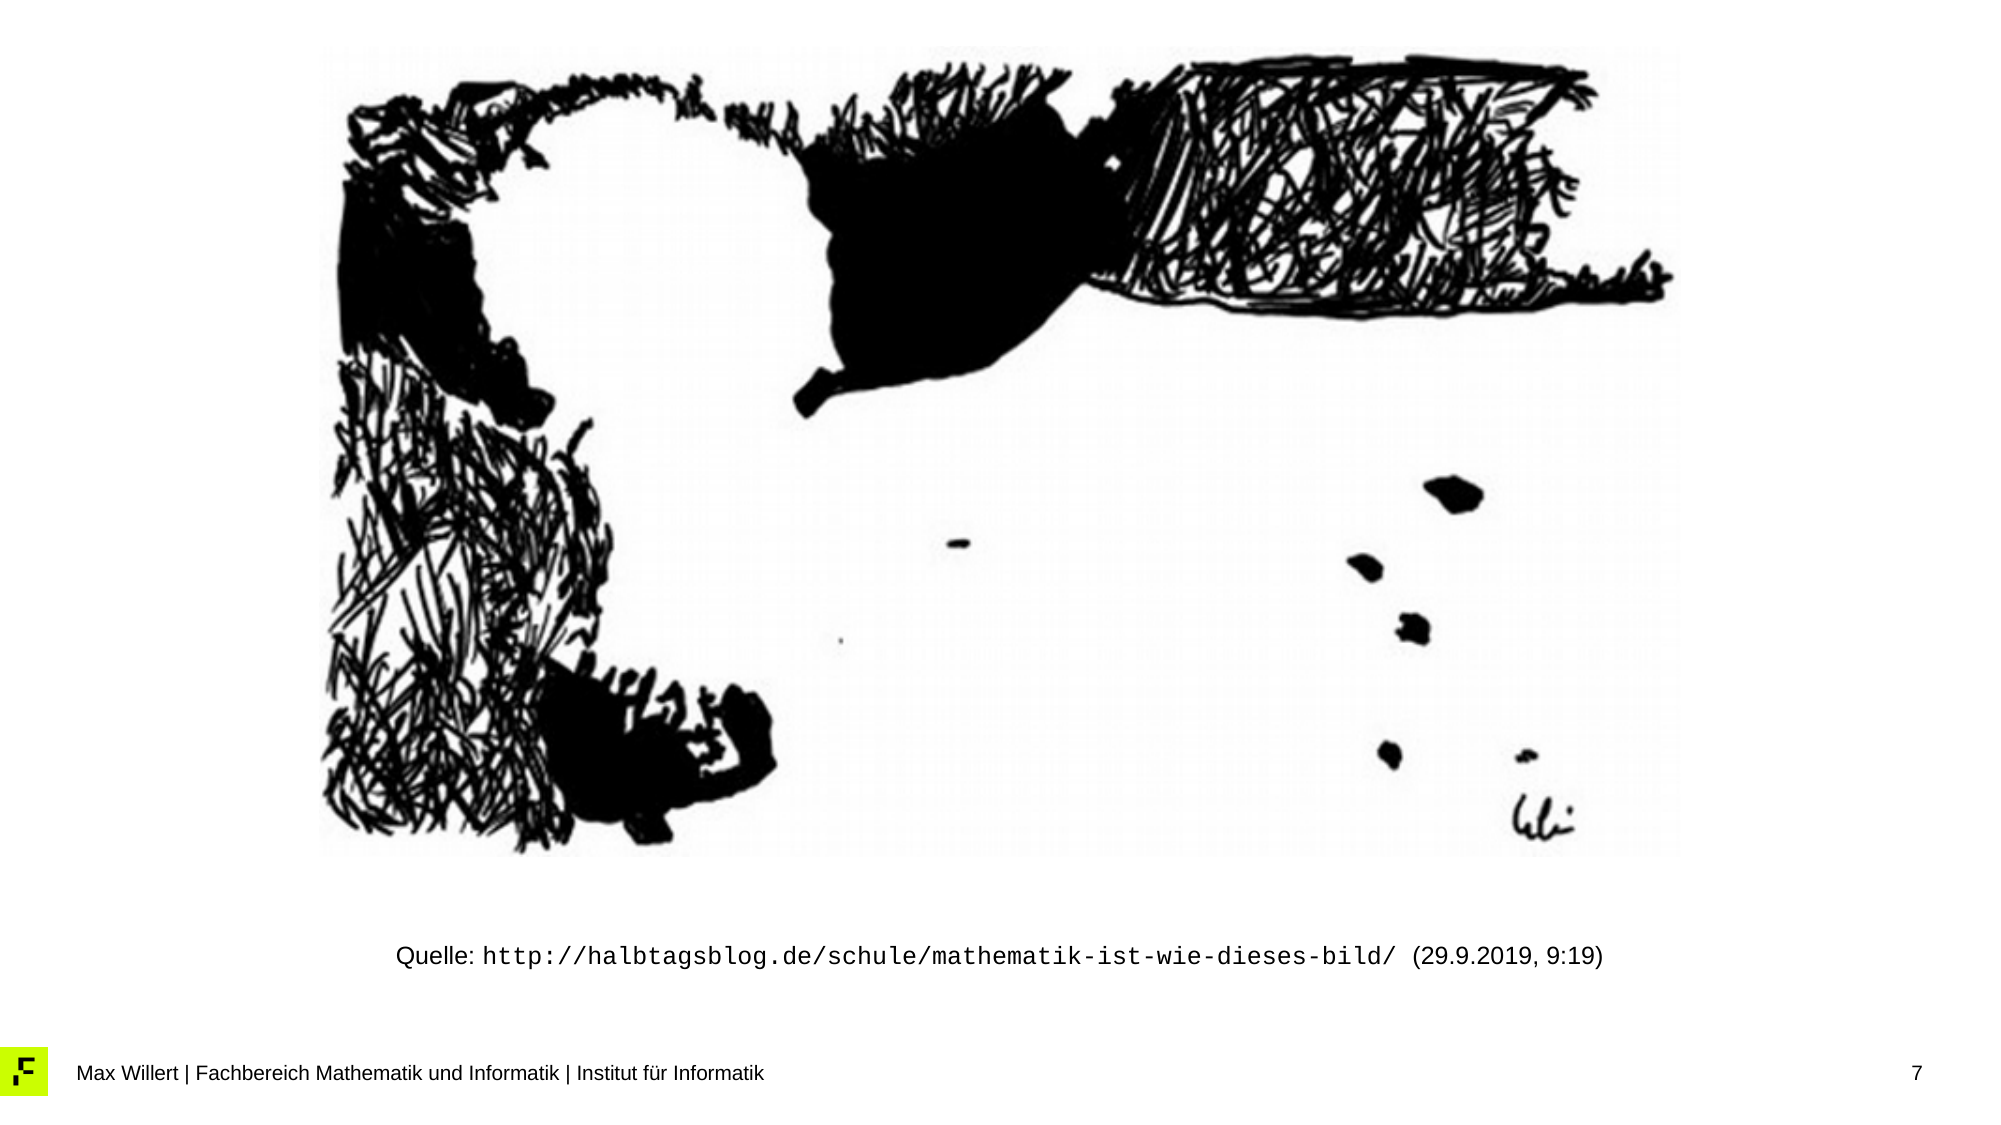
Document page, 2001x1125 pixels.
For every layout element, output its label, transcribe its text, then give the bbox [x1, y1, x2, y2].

footer Max Willert | Fachbereich Mathematik und Informatik | Institut für Informatik [76, 1048, 1692, 1096]
slide_number 7 [1692, 1048, 1924, 1096]
text_box Quelle: http://halbtagsblog.de/schule/mathematik-ist-wie-dieses-bild/ (29.9.2019, 9:19) [326, 932, 1674, 977]
picture [0, 1047, 48, 1096]
picture [318, 46, 1682, 858]
